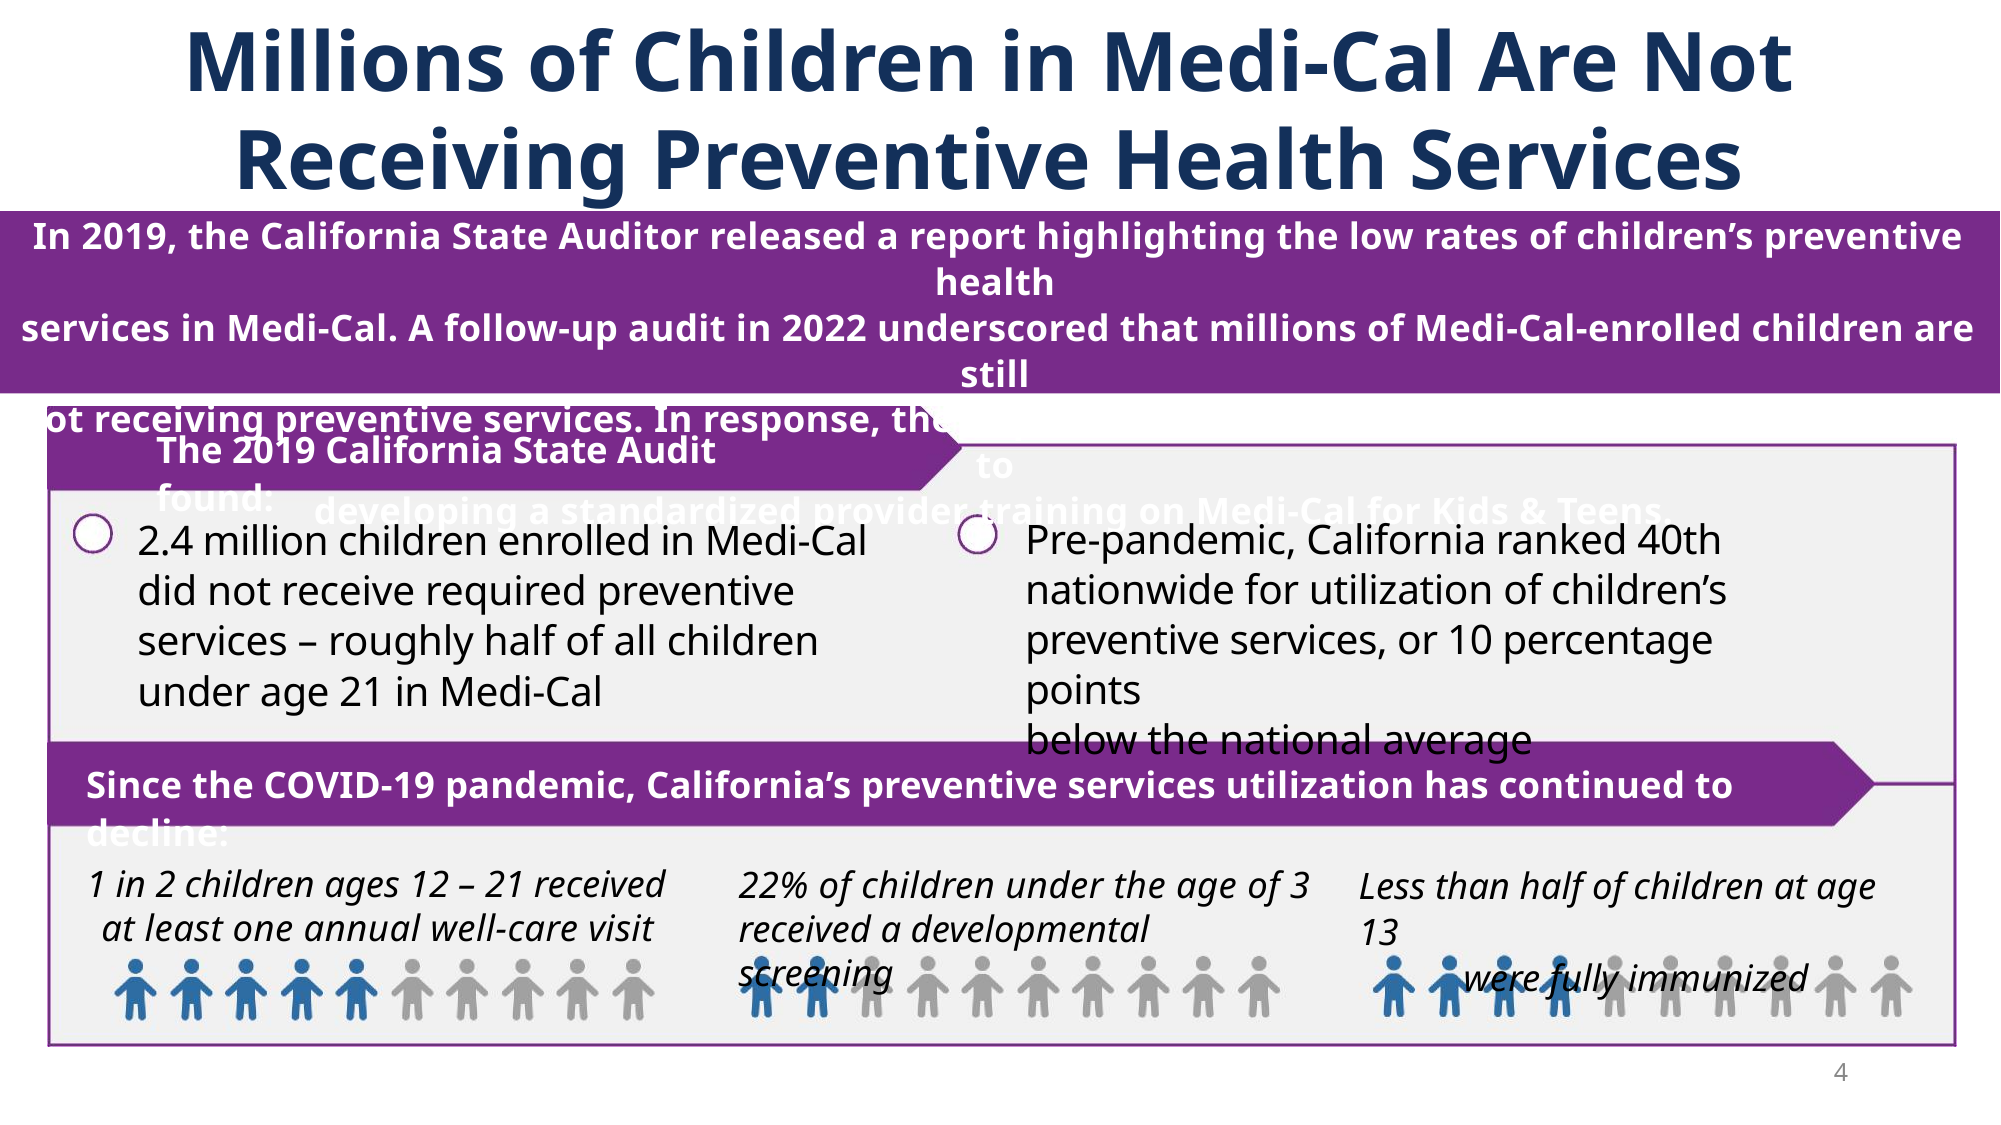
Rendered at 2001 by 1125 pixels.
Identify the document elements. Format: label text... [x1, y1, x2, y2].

list 4 [1833, 1055, 1848, 1089]
list Millions of Children in Medi-Cal Are Not Receiving Preventive Health Services [0, 8, 2000, 211]
list In 2019, the California State Auditor released a report highlighting the low rates of children’s preventive health services in Medi-Cal. A follow-up audit in 2022 underscored that millions of Medi-Cal-enrolled children are still not receiving preventive services. In response, the Department of Health Care Services (DHCS) committed to developing a standardized provider training on Medi-Cal for Kids & Teens. [0, 211, 2000, 394]
picture [47, 406, 1957, 1047]
